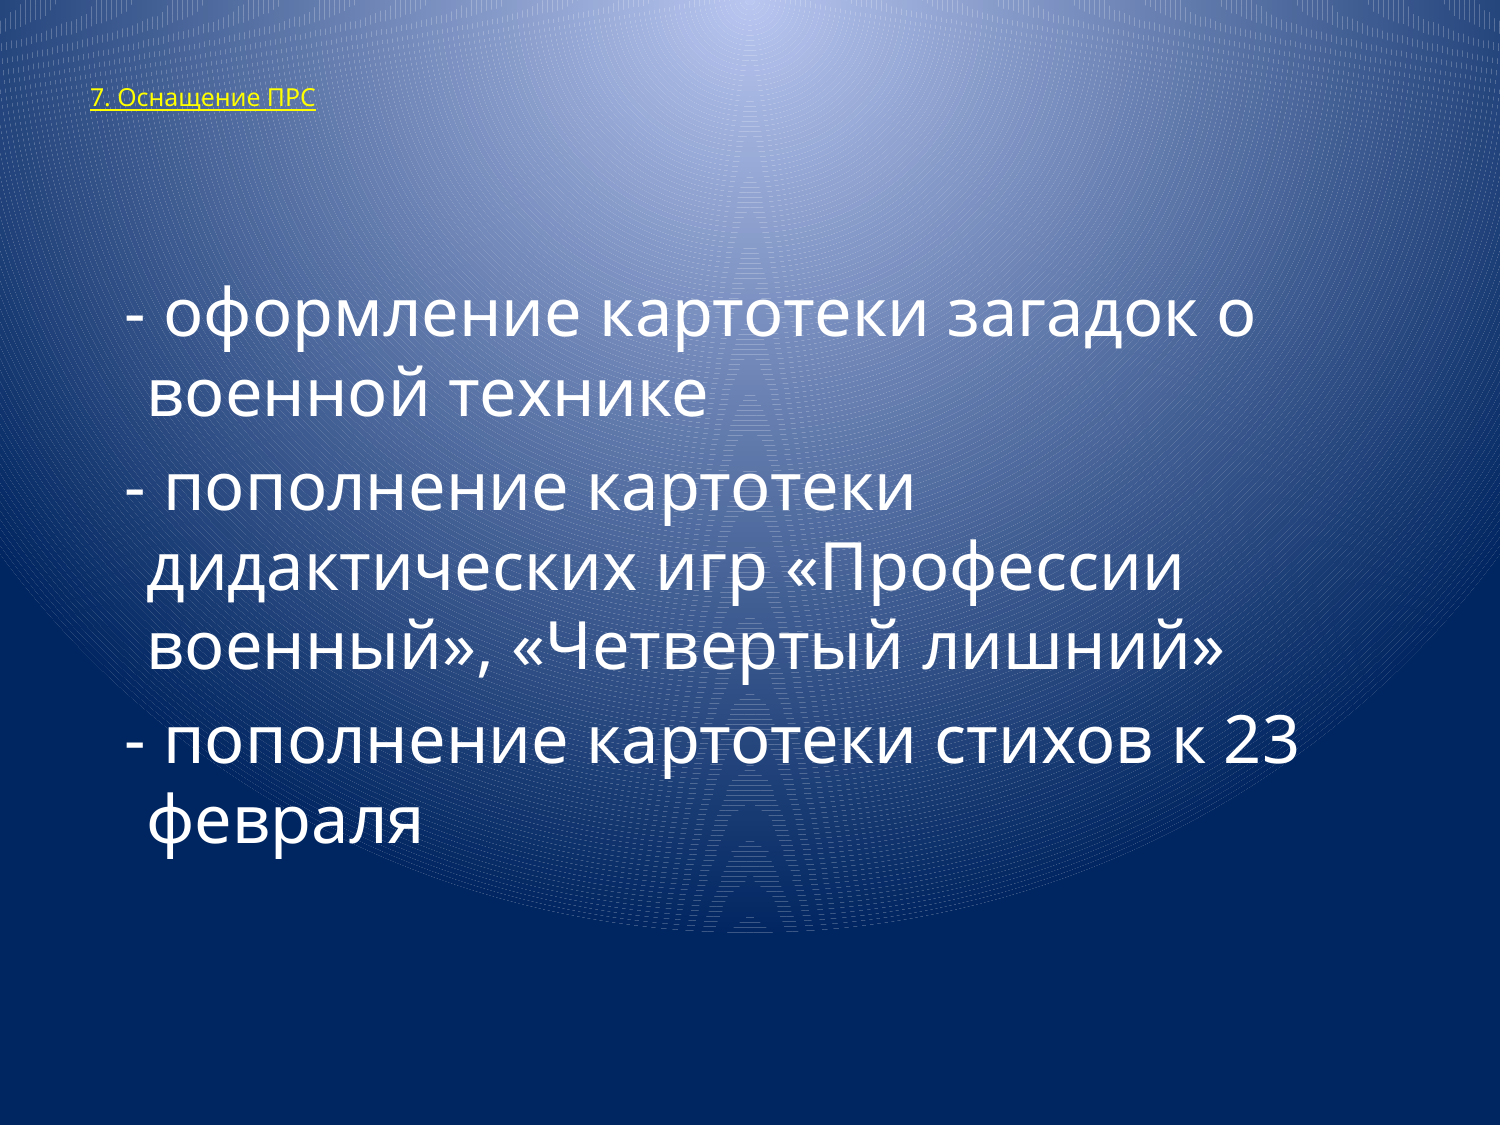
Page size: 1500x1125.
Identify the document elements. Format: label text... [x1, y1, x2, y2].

title 7. Оснащение ПРС [75, 45, 1425, 149]
list - оформление картотеки загадок о военной технике - пополнение картотеки дидактических игр «Профессии военный», «Четвертый лишний» - пополнение картотеки стихов к 23 февраля [75, 262, 1425, 1005]
